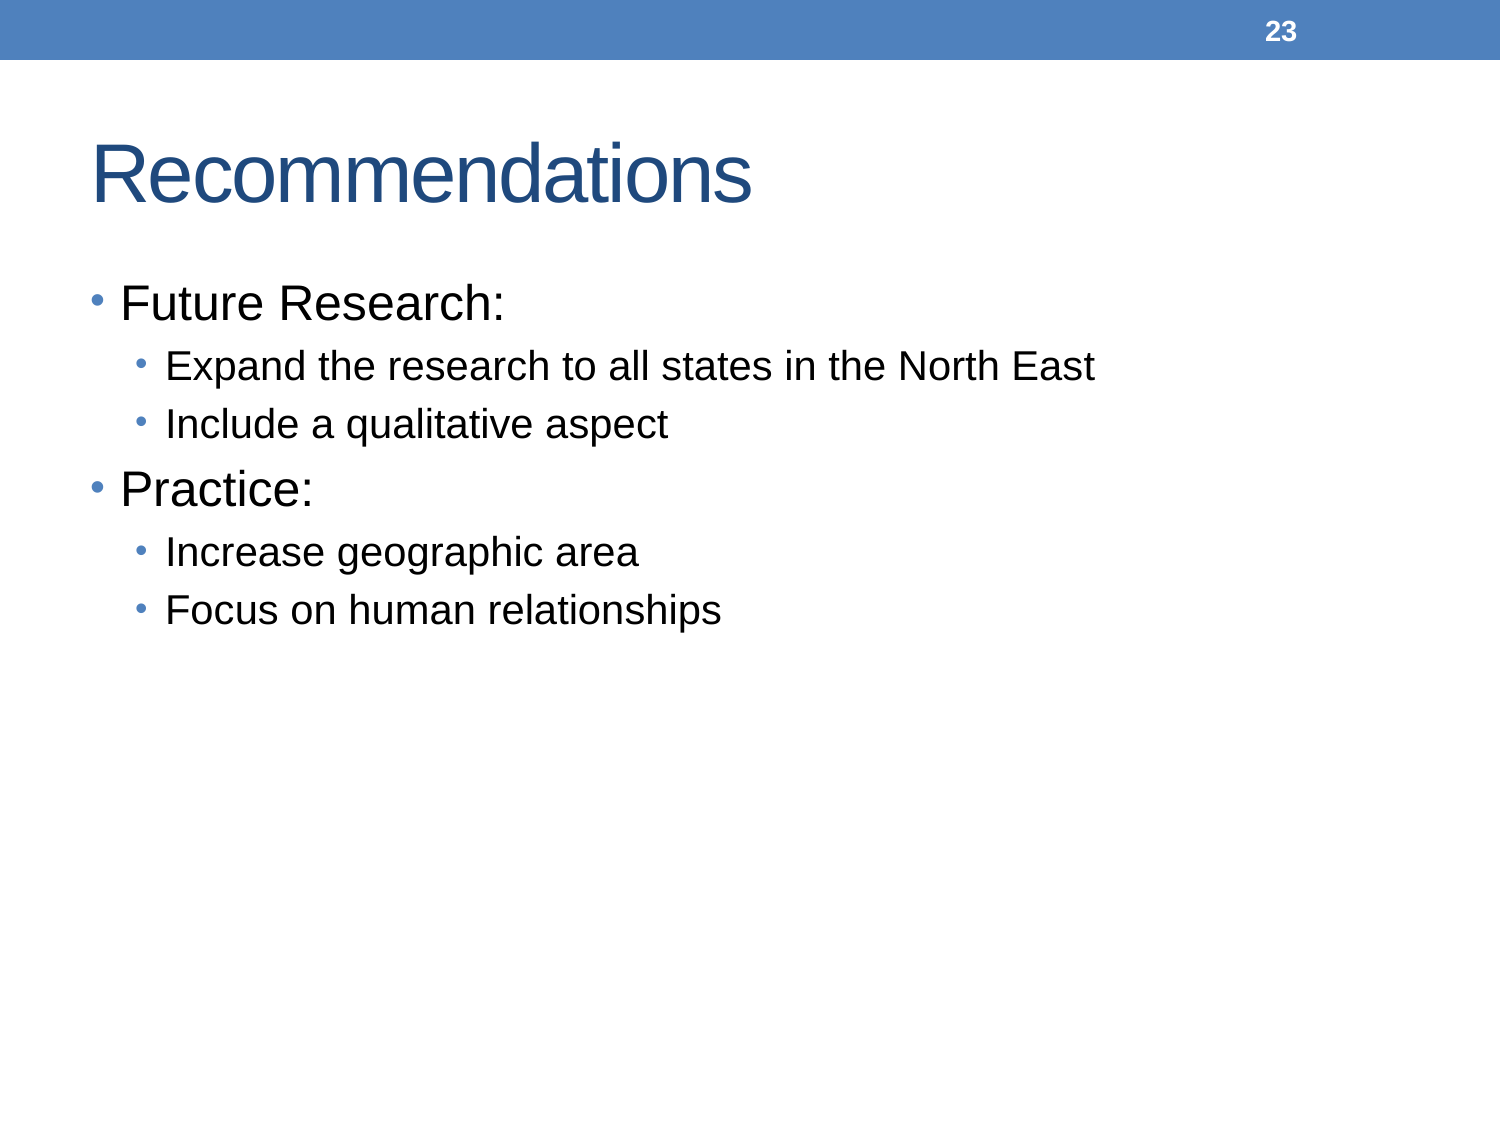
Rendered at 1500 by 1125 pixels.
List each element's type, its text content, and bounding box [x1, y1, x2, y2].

slide_number 23 [1250, 3, 1425, 57]
list Future Research: Expand the research to all states in the North East Include a qualitative aspect Practice: Increase geographic area Focus on human relationships [75, 262, 1425, 1063]
title Recommendations [75, 87, 1425, 250]
